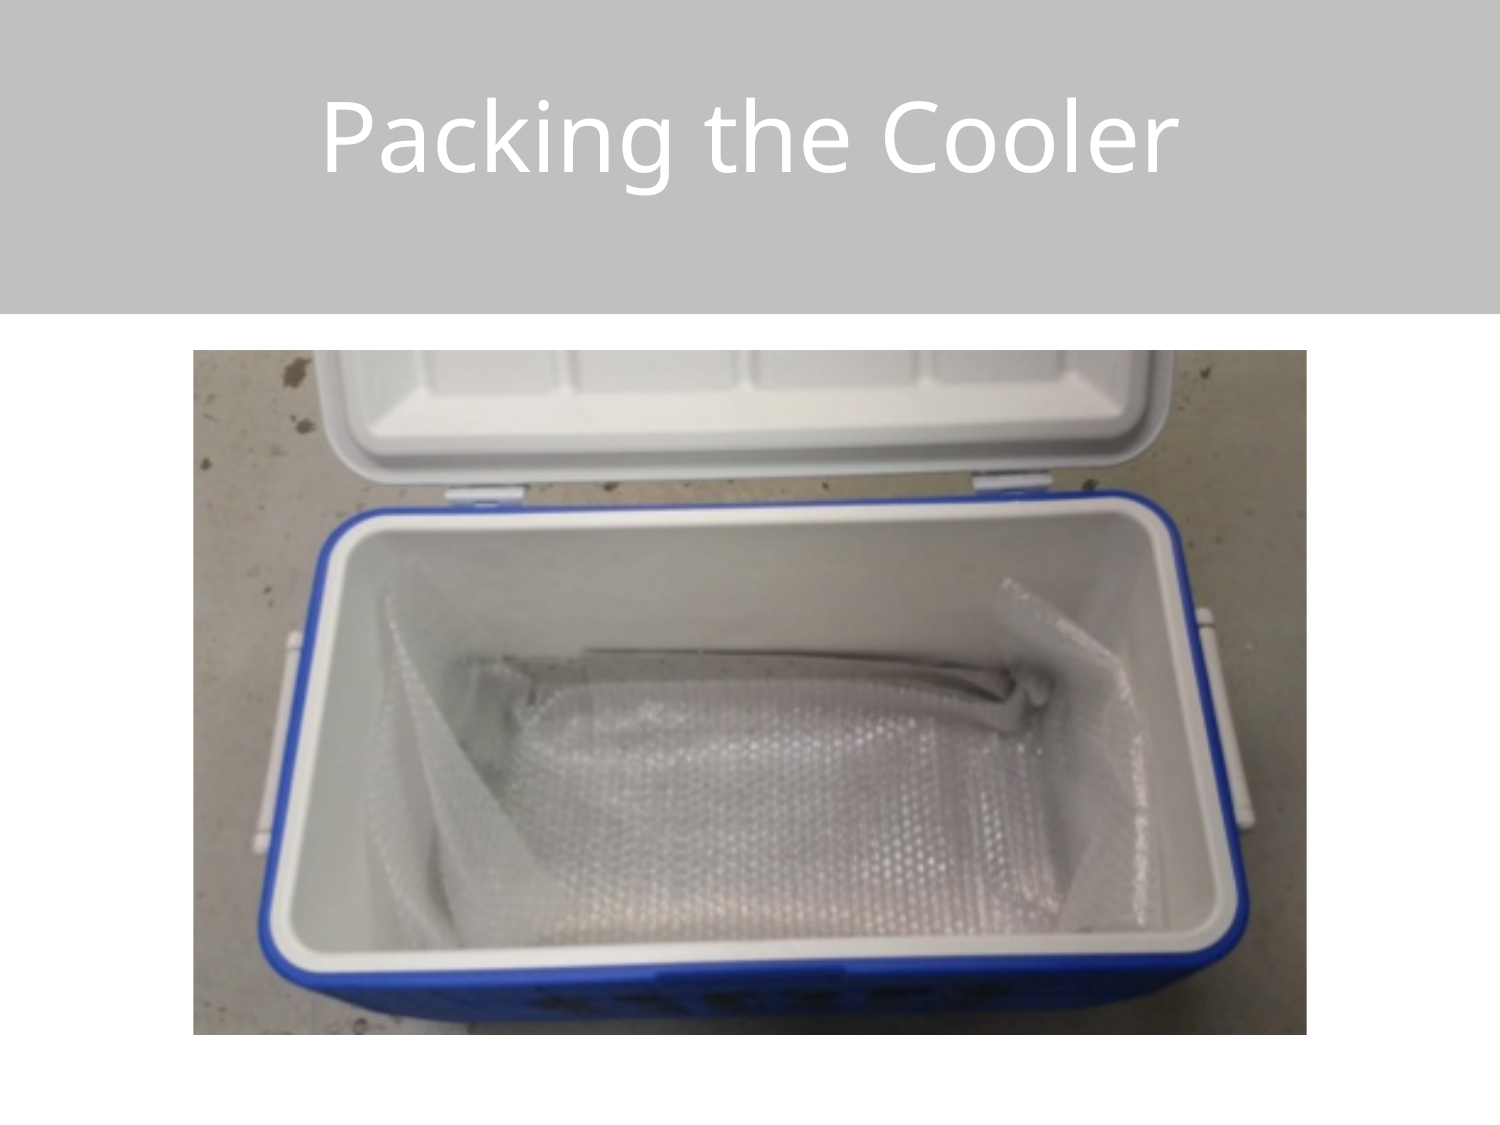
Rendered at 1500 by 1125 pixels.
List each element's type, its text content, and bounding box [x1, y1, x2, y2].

text_box [0, 0, 1500, 316]
title Packing the Cooler [103, 47, 1397, 201]
picture [193, 350, 1307, 1035]
